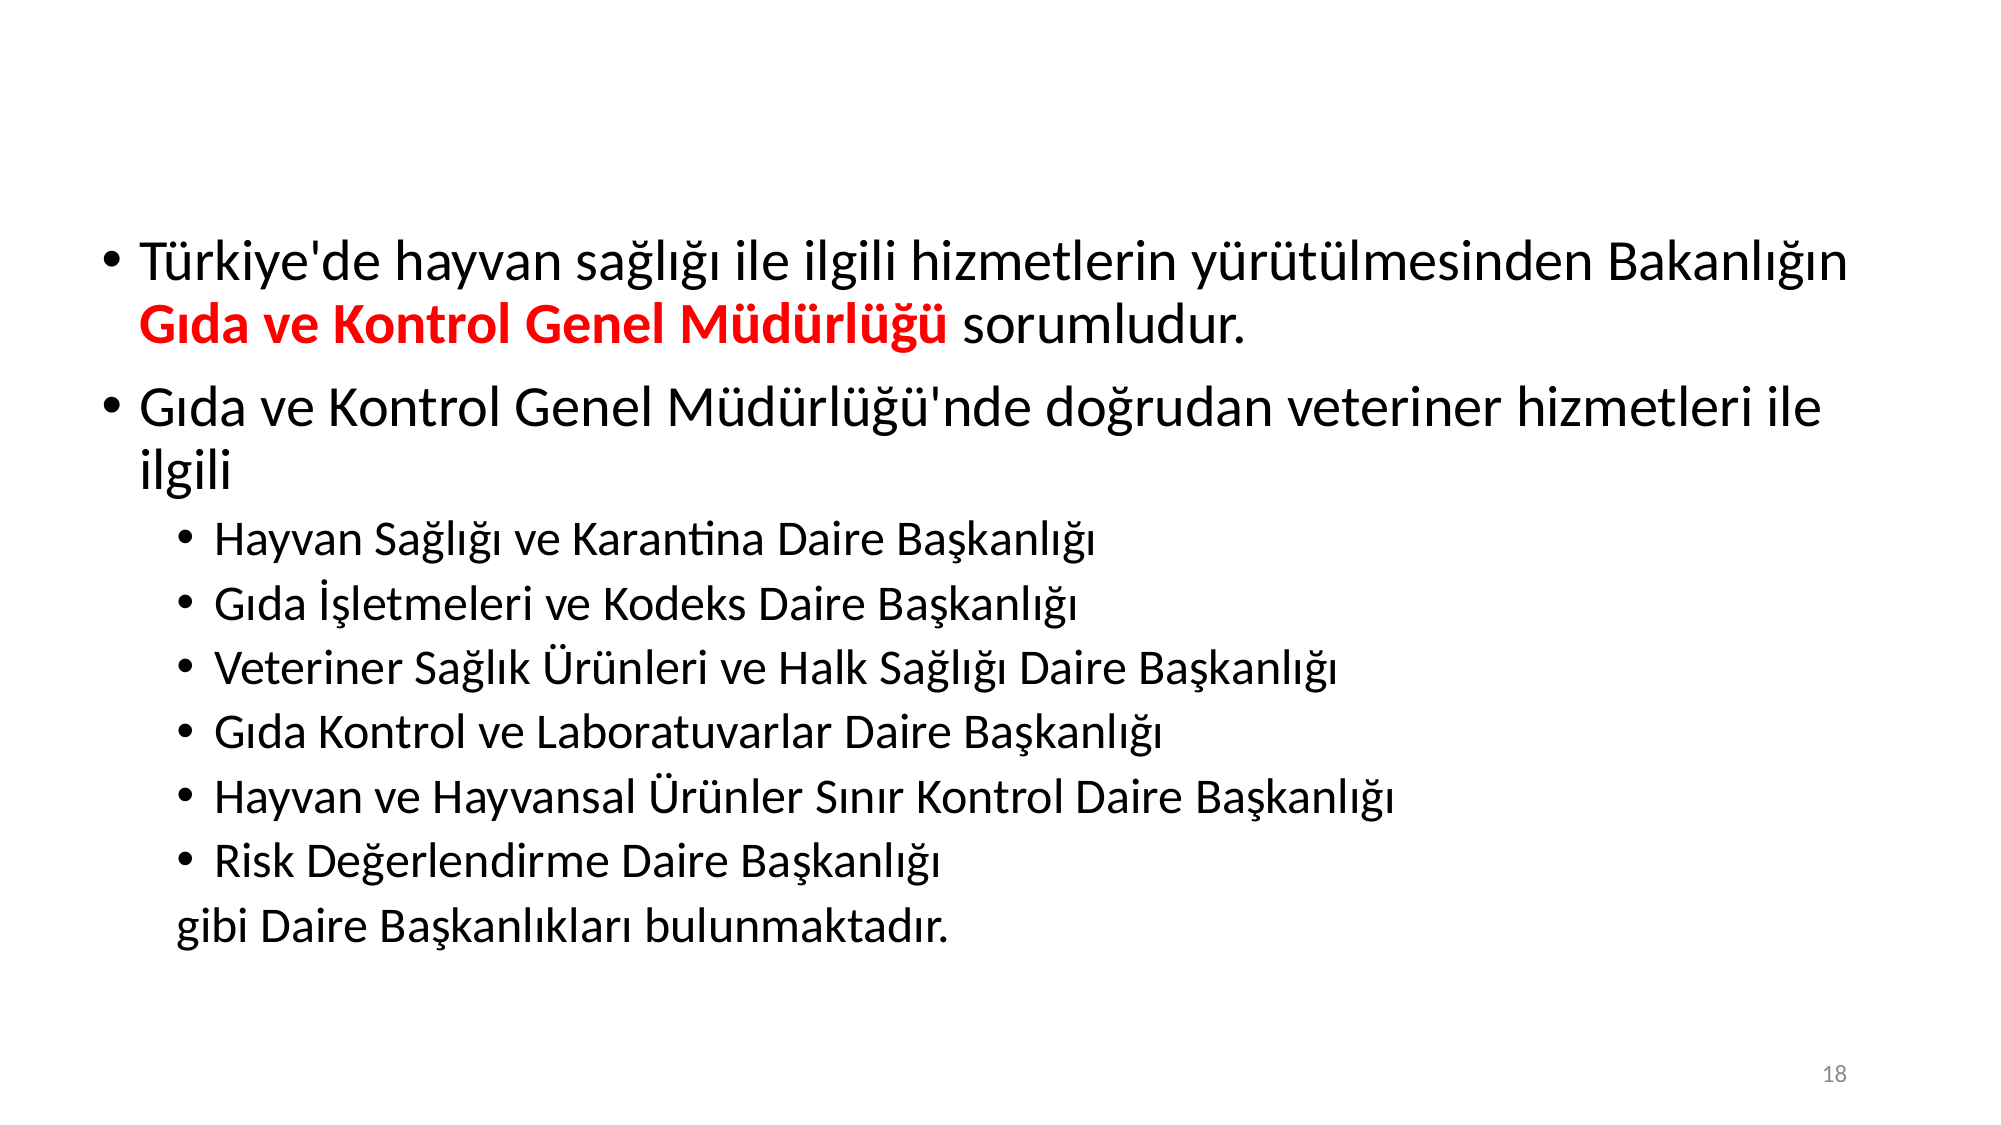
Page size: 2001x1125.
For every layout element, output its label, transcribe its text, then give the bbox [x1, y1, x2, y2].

slide_number 18 [1412, 1042, 1863, 1103]
list Türkiye'de hayvan sağlığı ile ilgili hizmetlerin yürütülmesinden Bakanlığın Gıda ve Kontrol Genel Müdürlüğü sorumludur. Gıda ve Kontrol Genel Müdürlüğü'nde doğrudan veteriner hizmetleri ile ilgili Hayvan Sağlığı ve Karantina Daire Başkanlığı Gıda İşletmeleri ve Kodeks Daire Başkanlığı Veteriner Sağlık Ürünleri ve Halk Sağlığı Daire Başkanlığı​ Gıda Kontrol ve Laboratuvarlar Daire Başkanlığı Hayvan ve Hayvansal Ürünler Sınır Kontrol Daire Başkanlığı Risk Değerlendirme Daire Başkanlığı gibi Daire Başkanlıkları bulunmaktadır. [86, 222, 1899, 1014]
